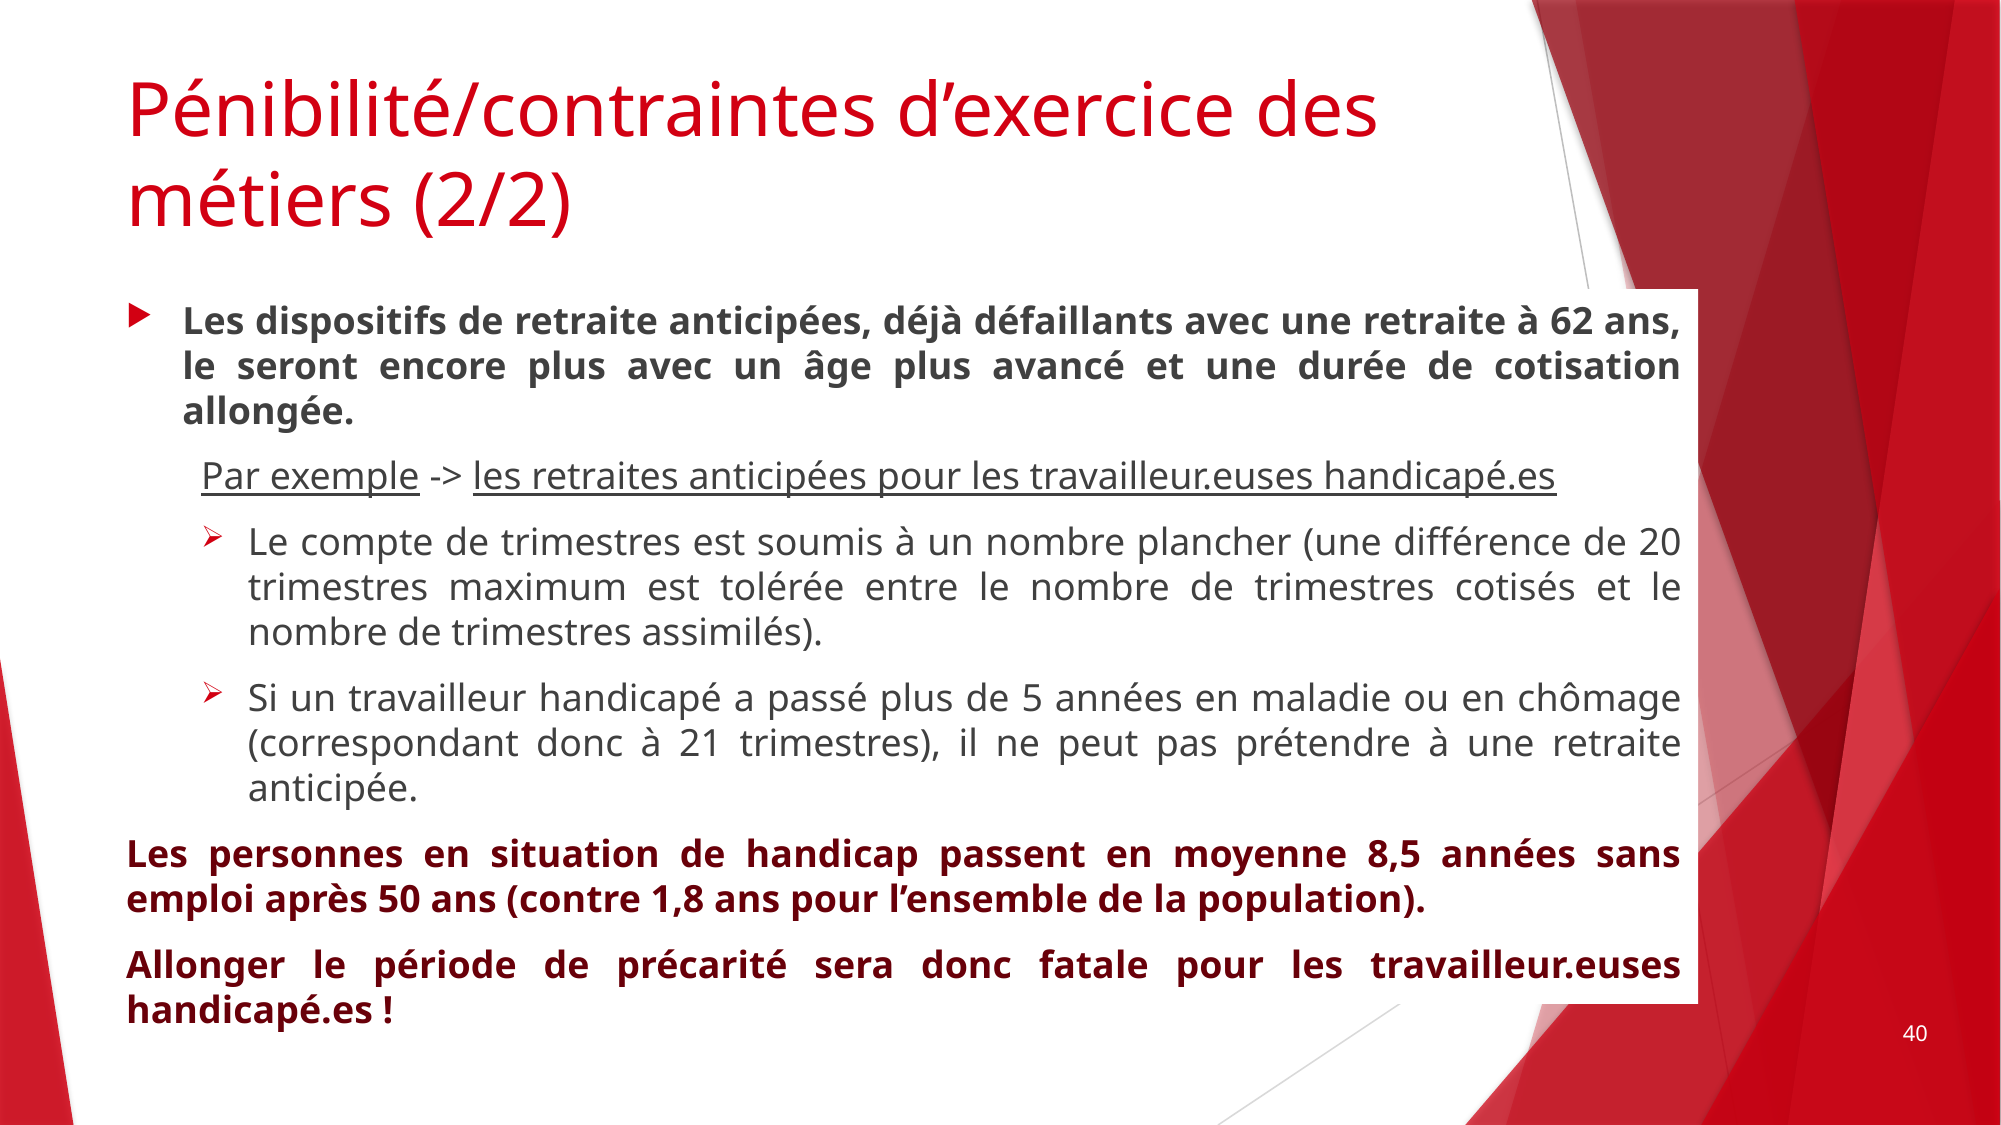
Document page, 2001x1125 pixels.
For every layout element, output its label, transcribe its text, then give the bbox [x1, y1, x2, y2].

text_box Les dispositifs de retraite anticipées, déjà défaillants avec une retraite à 62 ans, le seront encore plus avec un âge plus avancé et une durée de cotisation allongée. Par exemple -> les retraites anticipées pour les travailleur.euses handicapé.es Le compte de trimestres est soumis à un nombre plancher (une différence de 20 trimestres maximum est tolérée entre le nombre de trimestres cotisés et le nombre de trimestres assimilés). Si un travailleur handicapé a passé plus de 5 années en maladie ou en chômage (correspondant donc à 21 trimestres), il ne peut pas prétendre à une retraite anticipée. Les personnes en situation de handicap passent en moyenne 8,5 années sans emploi après 50 ans (contre 1,8 ans pour l’ensemble de la population). Allonger le période de précarité sera donc fatale pour les travailleur.euses handicapé.es ! [111, 289, 1699, 1004]
title Pénibilité/contraintes d’exercice des métiers (2/2) [111, 53, 1522, 271]
slide_number 40 [1830, 1003, 1943, 1064]
